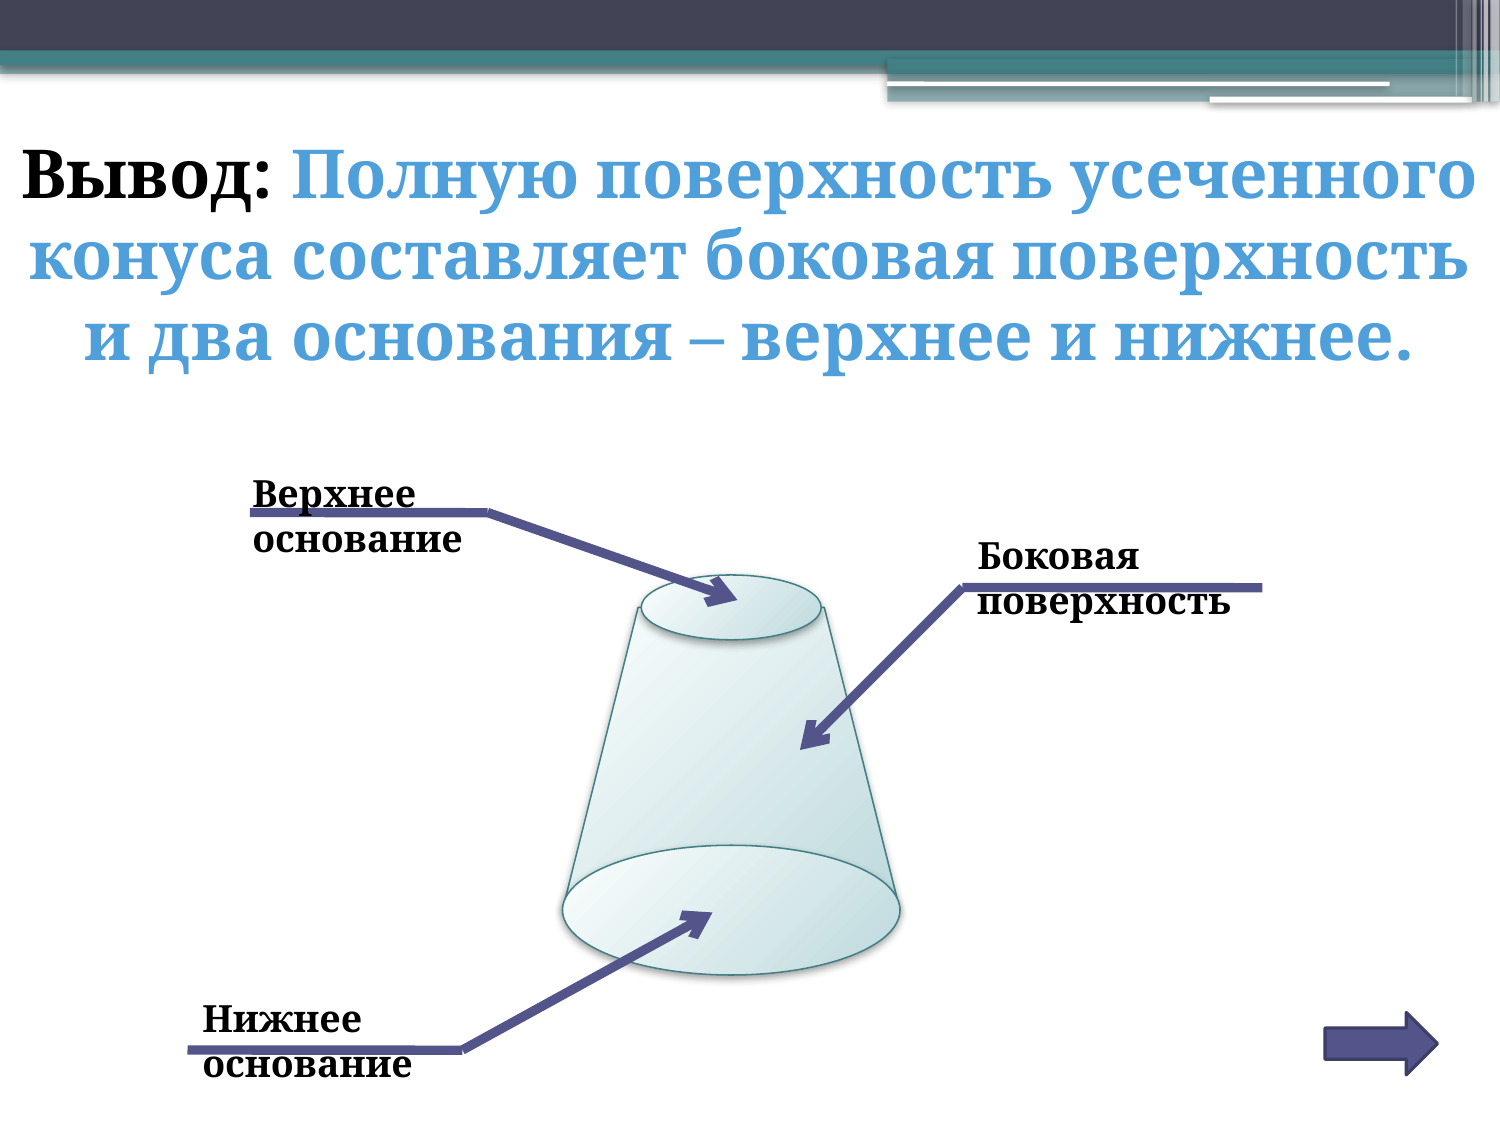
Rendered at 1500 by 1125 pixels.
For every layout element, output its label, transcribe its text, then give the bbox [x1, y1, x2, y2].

text_box Боковая поверхность [968, 594, 1263, 630]
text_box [562, 574, 901, 976]
title Вывод: Полную поверхность усеченного конуса составляет боковая поверхность и два основания – верхнее и нижнее. [0, 87, 1500, 418]
text_box Верхнее основание [237, 462, 488, 568]
text_box Боковая поверхность [962, 524, 1263, 587]
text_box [799, 587, 963, 751]
text_box Нижнее основание [187, 1058, 463, 1093]
text_box [1323, 1010, 1439, 1077]
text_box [462, 912, 713, 1051]
text_box Нижнее основание [187, 987, 455, 1049]
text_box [487, 512, 738, 601]
